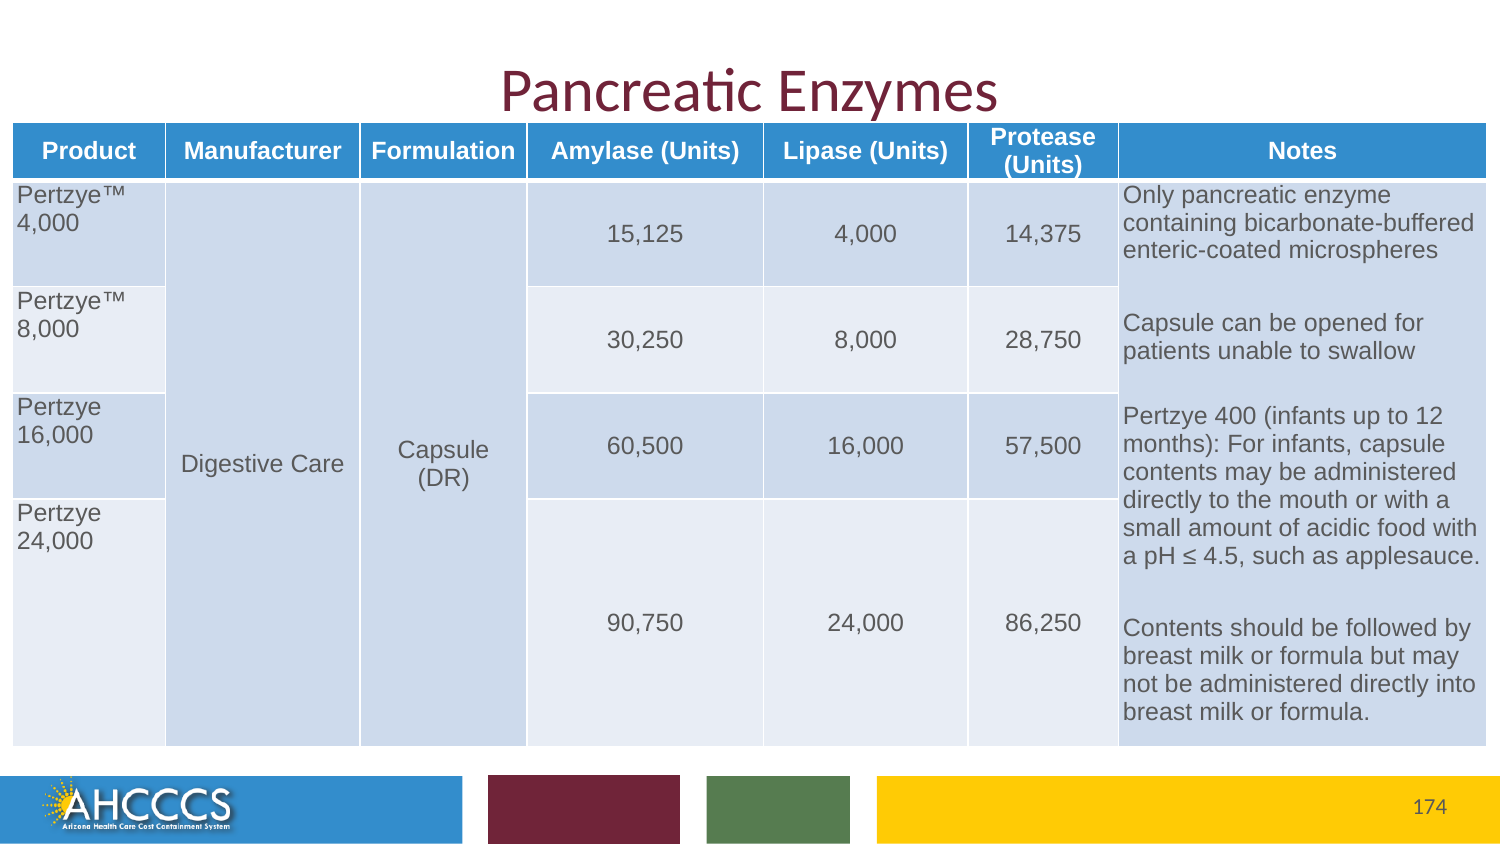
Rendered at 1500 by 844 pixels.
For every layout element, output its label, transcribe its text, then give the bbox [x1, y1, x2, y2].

table_cell 86,250 [969, 500, 1118, 746]
table_cell Pertzye 24,000 [13, 500, 165, 746]
table_cell 90,750 [528, 500, 763, 746]
table_cell Capsule (DR) [361, 183, 526, 746]
table_cell Pertzye 16,000 [13, 394, 165, 498]
table_cell 16,000 [764, 394, 967, 498]
table_cell 57,500 [969, 394, 1118, 498]
table_cell 28,750 [969, 287, 1118, 392]
table_header Product [13, 123, 165, 178]
table_cell 14,375 [969, 183, 1118, 286]
table_header Manufacturer [166, 123, 359, 178]
table_cell Pertzye™ 8,000 [13, 287, 165, 392]
table_cell Digestive Care [166, 183, 359, 746]
table_cell 24,000 [764, 500, 967, 746]
table_header Notes [1119, 123, 1486, 178]
table_header Protease (Units) [969, 123, 1118, 178]
title Pancreatic Enzymes [75, 22, 1425, 121]
table_cell 15,125 [528, 183, 763, 286]
table_header Formulation [361, 123, 526, 178]
table_cell Pertzye™ 4,000 [13, 183, 165, 286]
table_header Lipase (Units) [764, 123, 967, 178]
table_cell Only pancreatic enzyme containing bicarbonate-buffered enteric-coated microspheres Capsule can be opened for patients unable to swallow Pertzye 400 (infants up to 12 months): For infants, capsule contents may be administered directly to the mouth or with a small amount of acidic food with a pH ≤ 4.5, such as applesauce. Contents should be followed by breast milk or formula but may not be administered directly into breast milk or formula. [1119, 183, 1486, 746]
table_cell 4,000 [764, 183, 967, 286]
table_cell 60,500 [528, 394, 763, 498]
picture [42, 776, 230, 830]
table_header Amylase (Units) [528, 123, 763, 178]
table_cell 30,250 [528, 287, 763, 392]
table_cell 8,000 [764, 287, 967, 392]
